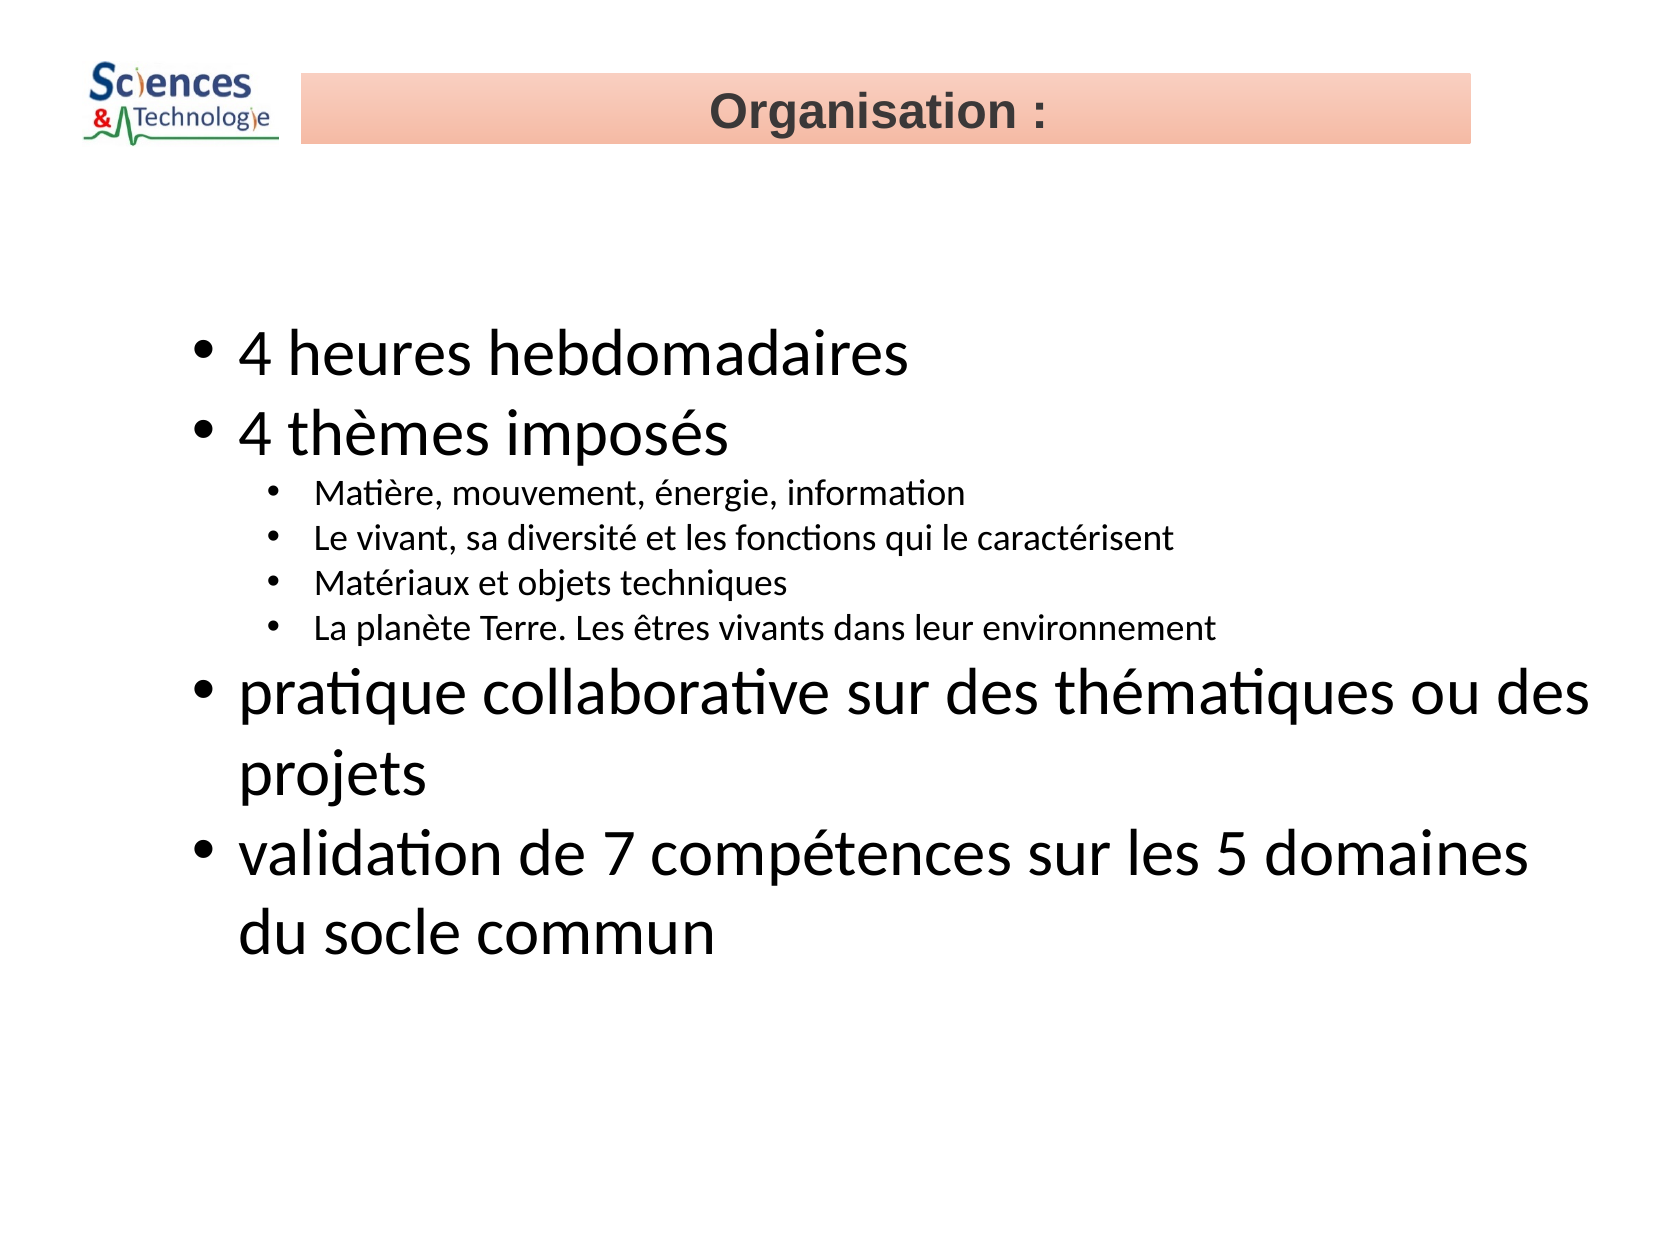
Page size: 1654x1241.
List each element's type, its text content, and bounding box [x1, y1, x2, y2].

text_box Organisation : [301, 73, 1471, 144]
picture [82, 61, 279, 147]
text_box 4 heures hebdomadaires 4 thèmes imposés Matière, mouvement, énergie, information Le vivant, sa diversité et les fonctions qui le caractérisent Matériaux et objets techniques La planète Terre. Les êtres vivants dans leur environnement pratique collaborative sur des thématiques ou des projets validation de 7 compétences sur les 5 domaines du socle commun [177, 301, 1607, 976]
